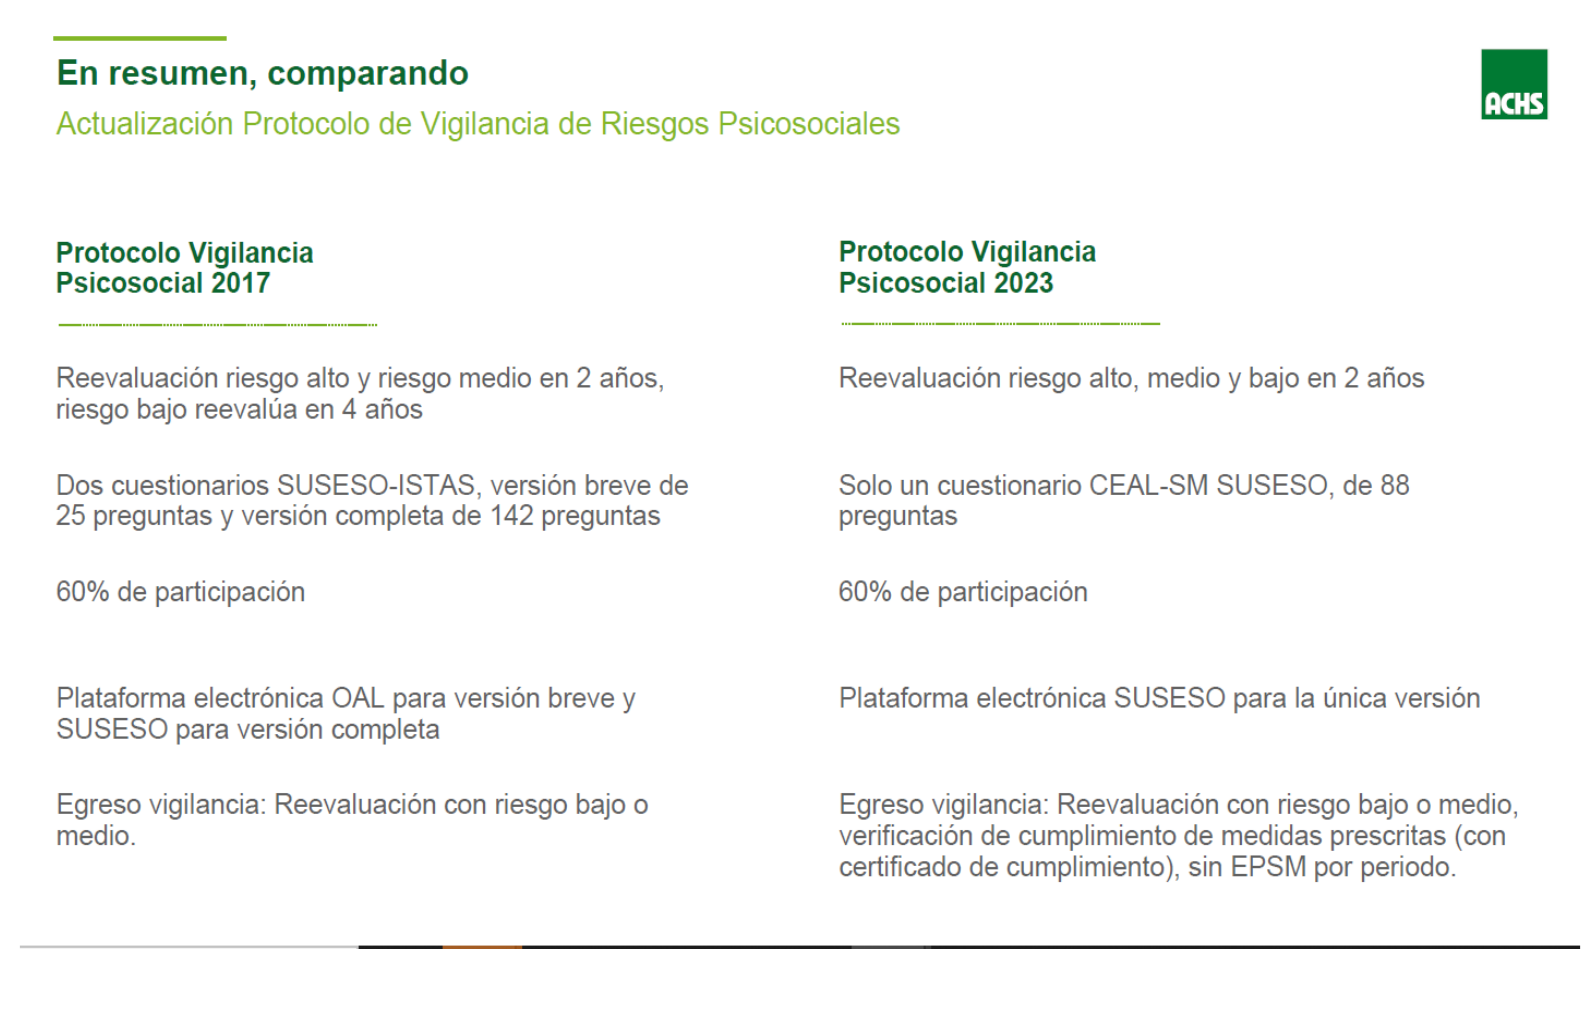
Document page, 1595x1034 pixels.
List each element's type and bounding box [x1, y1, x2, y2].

picture [19, 9, 1581, 949]
